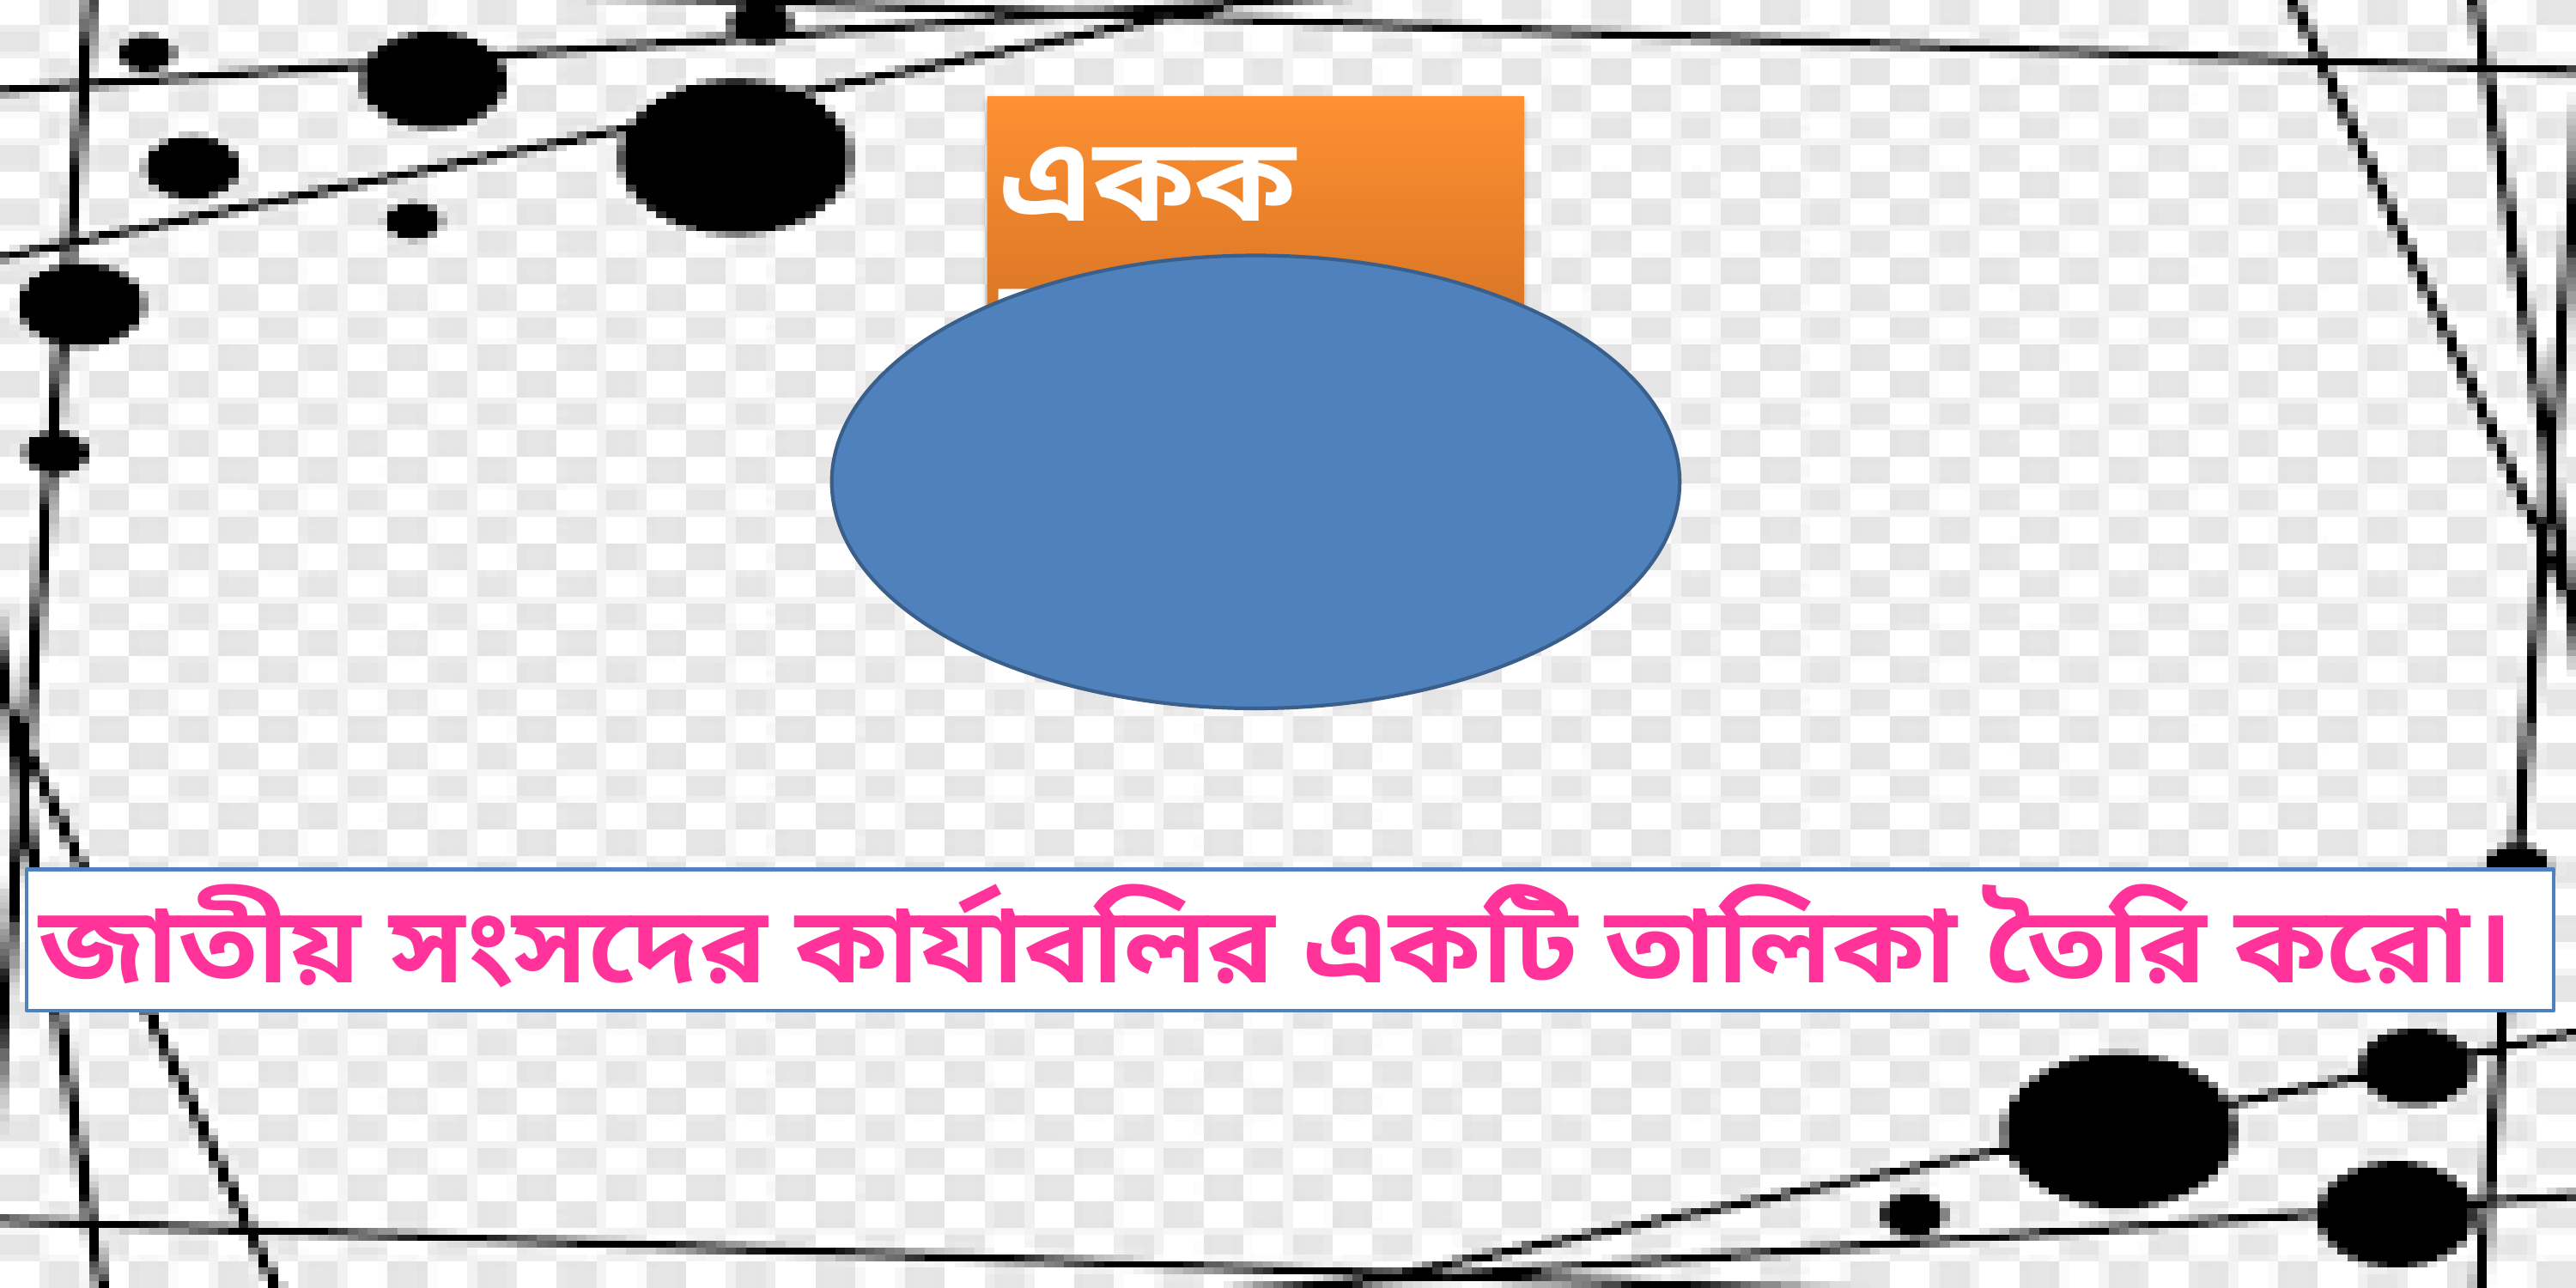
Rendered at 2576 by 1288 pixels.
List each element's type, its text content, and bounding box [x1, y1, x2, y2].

text_box একক কাজ [987, 96, 1524, 304]
picture [0, 0, 2576, 1288]
text_box জাতীয় সংসদের কার্যাবলির একটি তালিকা তৈরি করো। [25, 867, 2555, 1012]
text_box [829, 253, 1682, 711]
